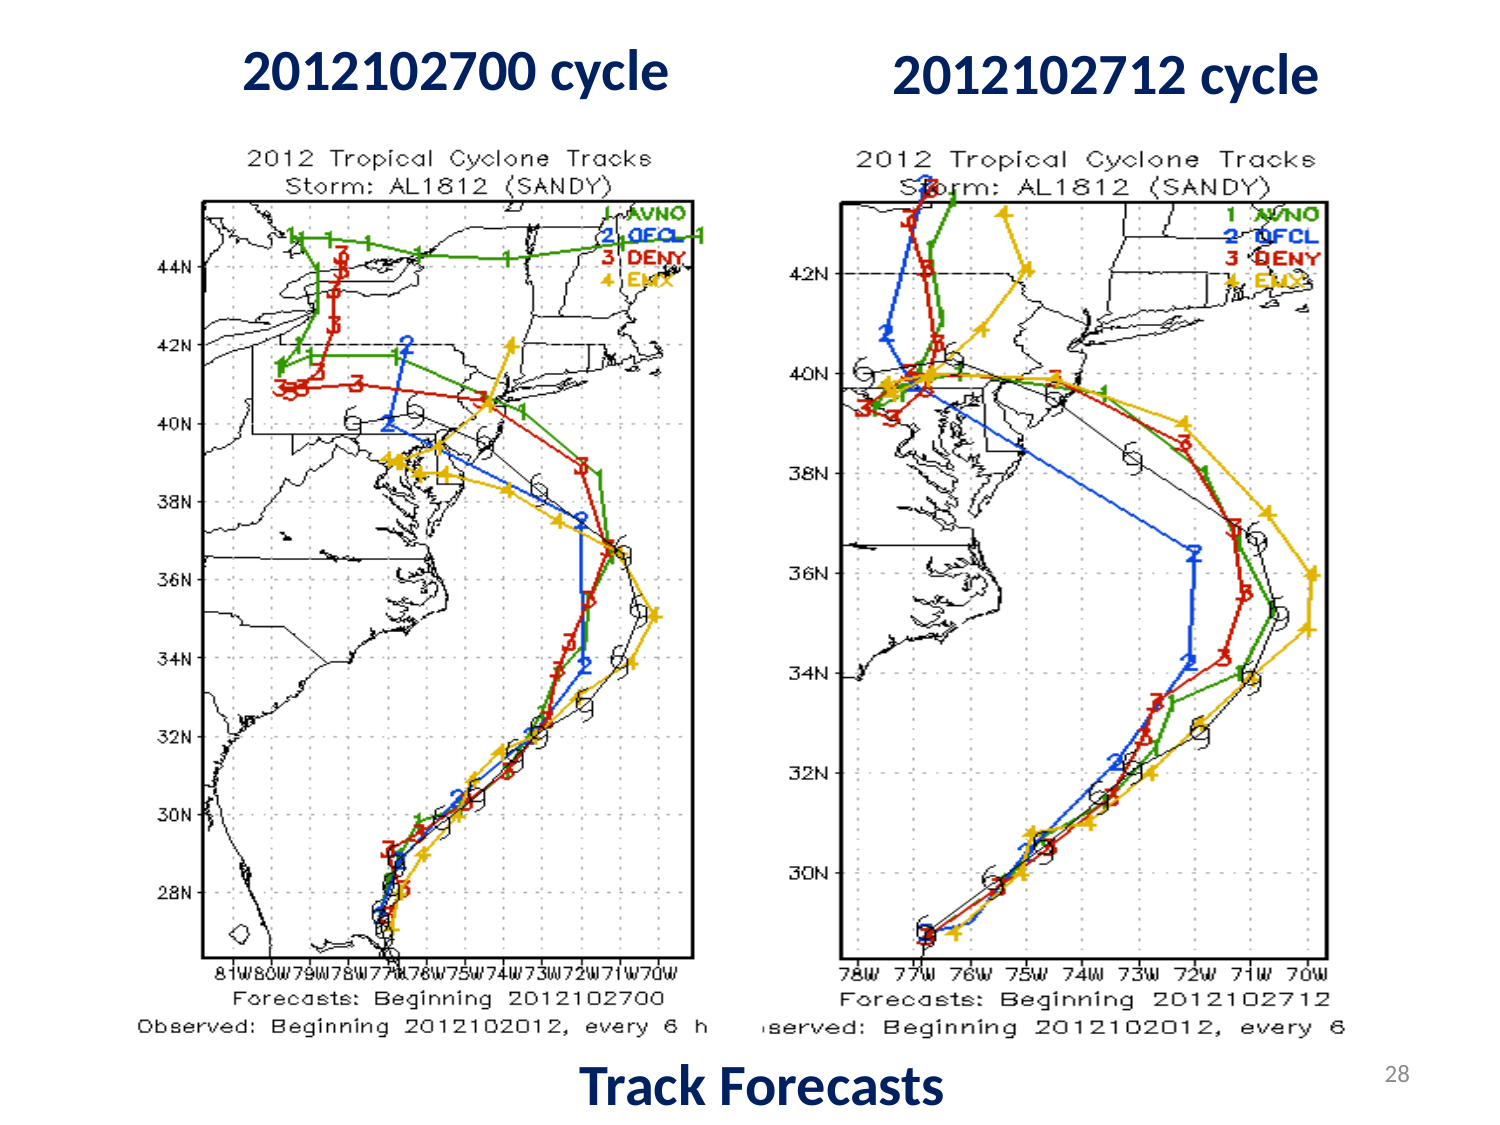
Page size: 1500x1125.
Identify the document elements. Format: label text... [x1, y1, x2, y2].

slide_number 28 [1150, 1042, 1425, 1103]
text_box 2012102712 cycle [812, 28, 1400, 129]
text_box 2012102700 cycle [162, 24, 750, 125]
picture [137, 111, 710, 1058]
picture [762, 113, 1350, 1060]
text_box Track Forecasts [375, 1038, 1150, 1125]
